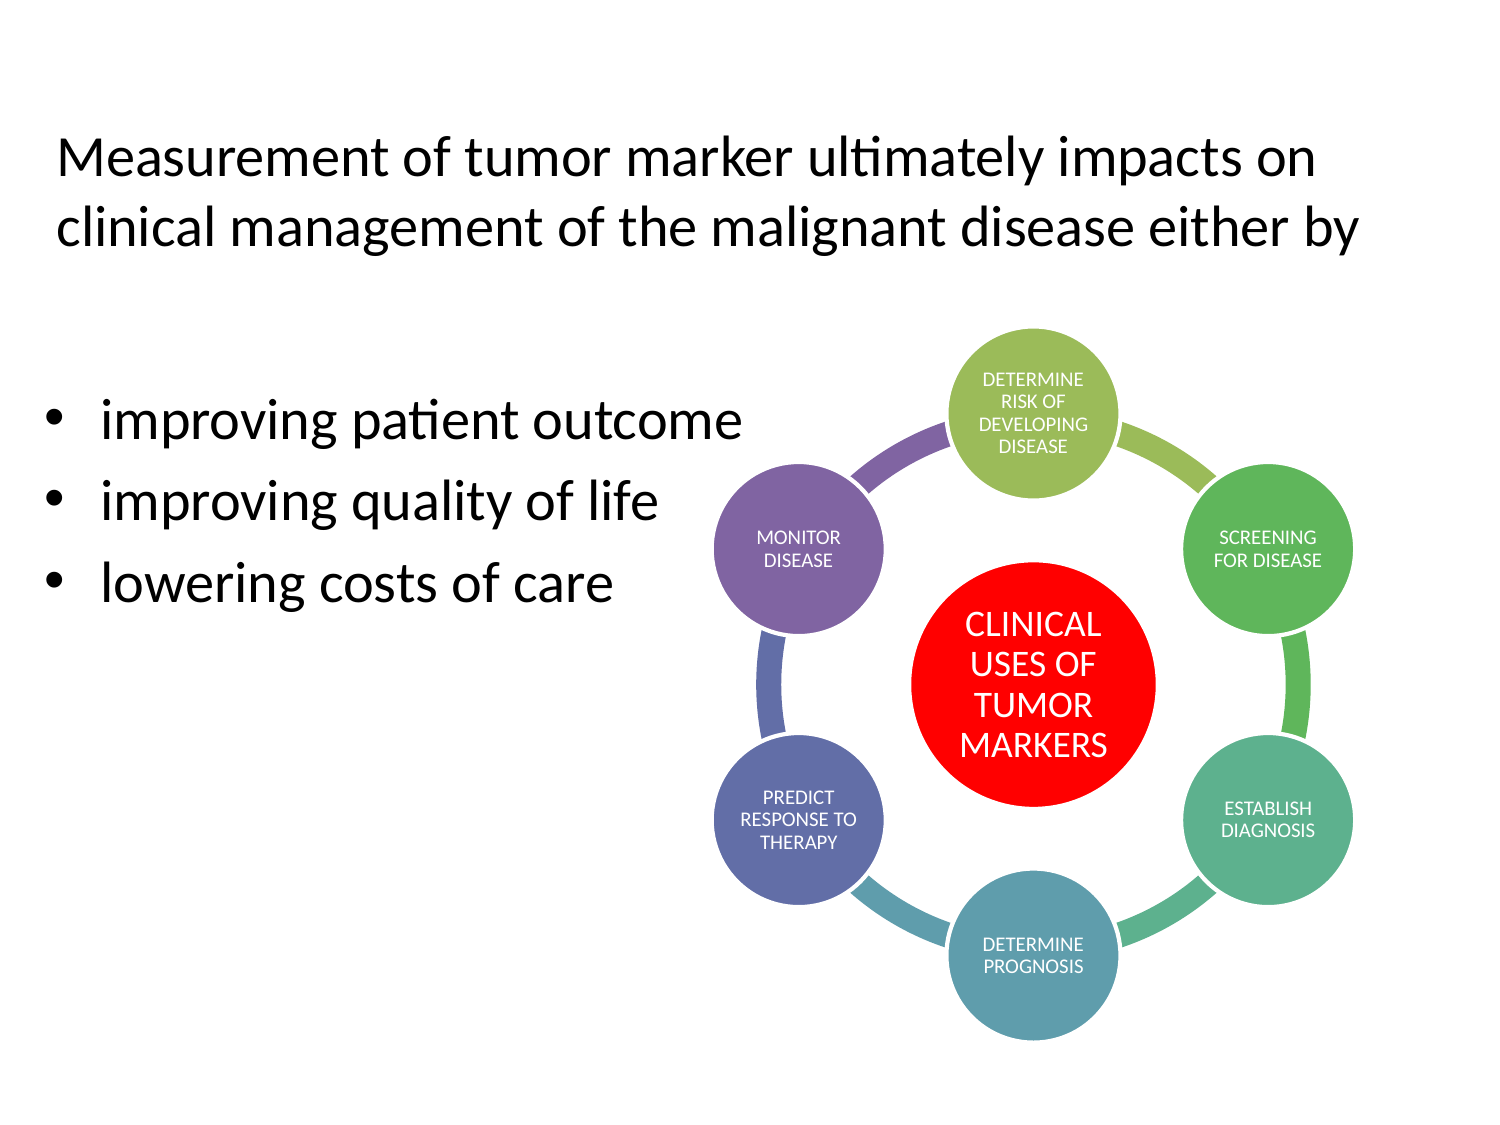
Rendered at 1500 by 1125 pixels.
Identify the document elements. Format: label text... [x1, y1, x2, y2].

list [513, 325, 1500, 1044]
title Measurement of tumor marker ultimately impacts on clinical management of the malignant disease either by [41, 101, 1448, 275]
text_box improving patient outcome improving quality of life lowering costs of care [29, 373, 508, 980]
